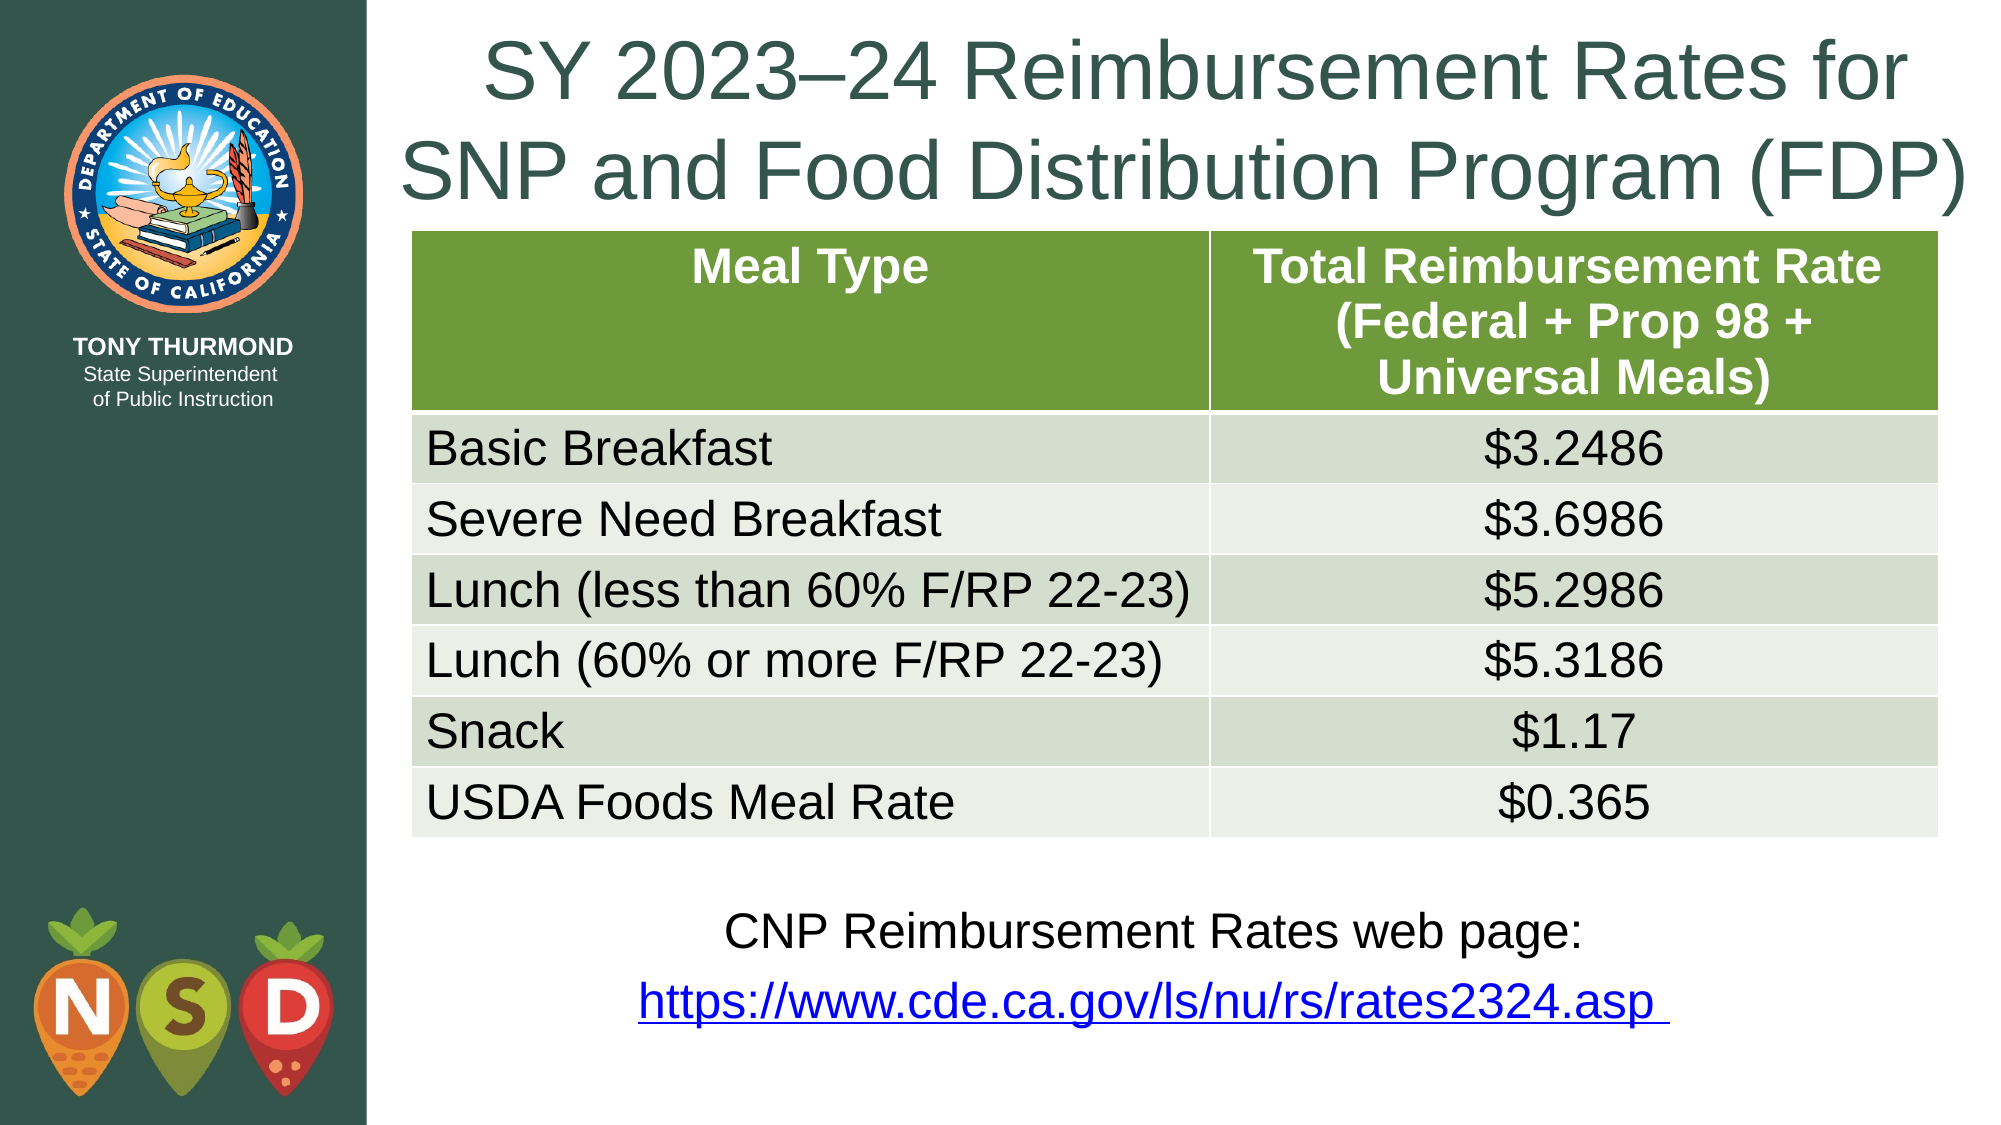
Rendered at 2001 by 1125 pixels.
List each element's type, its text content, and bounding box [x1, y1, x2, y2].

table_cell Basic Breakfast [412, 415, 1209, 483]
table_header Meal Type [412, 231, 1209, 410]
table_header Total Reimbursement Rate (Federal + Prop 98 + Universal Meals) [1211, 231, 1938, 410]
table_cell $5.3186 [1211, 626, 1938, 695]
table_cell USDA Foods Meal Rate [412, 768, 1209, 837]
table_cell $3.6986 [1211, 484, 1938, 553]
table_cell Lunch (60% or more F/RP 22-23) [412, 626, 1209, 695]
table_cell Severe Need Breakfast [412, 484, 1209, 553]
picture [64, 74, 303, 313]
title SY 2023–24 Reimbursement Rates for SNP and Food Distribution Program (FDP) [374, 0, 2000, 250]
table_cell $3.2486 [1211, 415, 1938, 483]
table_cell Snack [412, 697, 1209, 766]
table_cell Lunch (less than 60% F/RP 22-23) [412, 555, 1209, 624]
picture [13, 892, 354, 1108]
list CNP Reimbursement Rates web page: https://www.cde.ca.gov/ls/nu/rs/rates2324.asp [390, 891, 1918, 1028]
table_cell $1.17 [1211, 697, 1938, 766]
table_cell $5.2986 [1211, 555, 1938, 624]
table_cell $0.365 [1211, 768, 1938, 837]
